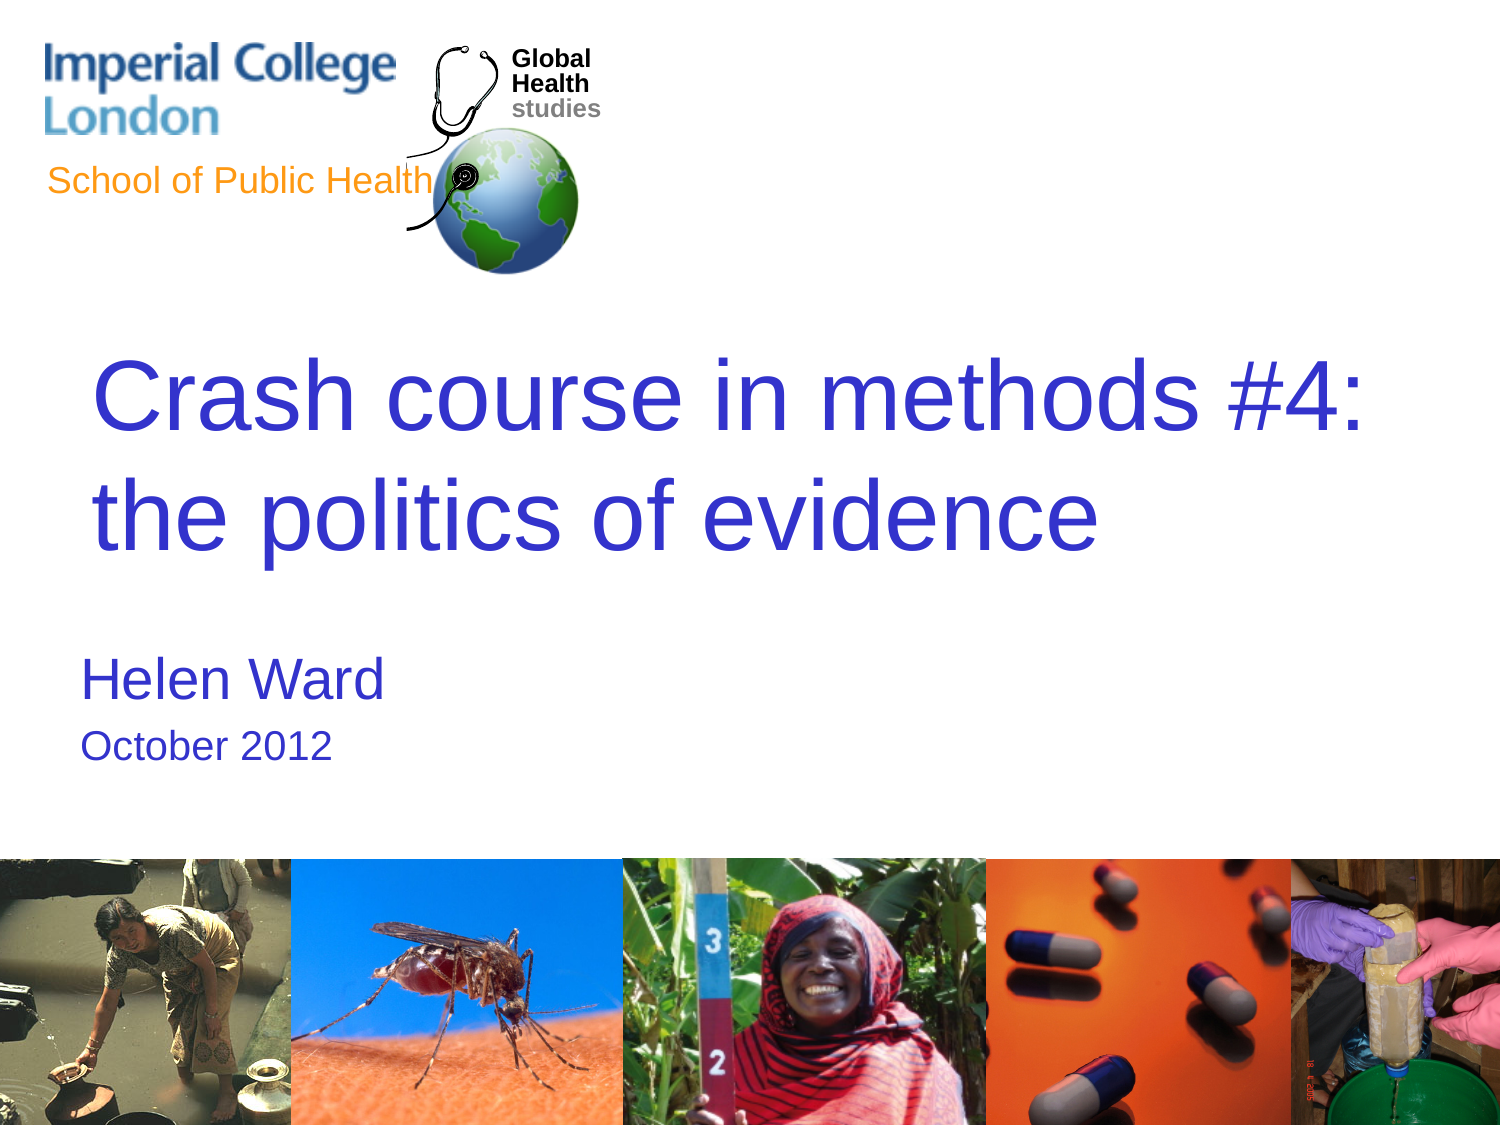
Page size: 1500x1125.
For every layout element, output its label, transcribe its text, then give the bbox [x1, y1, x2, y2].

picture [45, 42, 396, 135]
subtitle Helen Ward October 2012 [64, 633, 419, 788]
title Crash course in methods #4: the politics of evidence [76, 326, 1412, 575]
